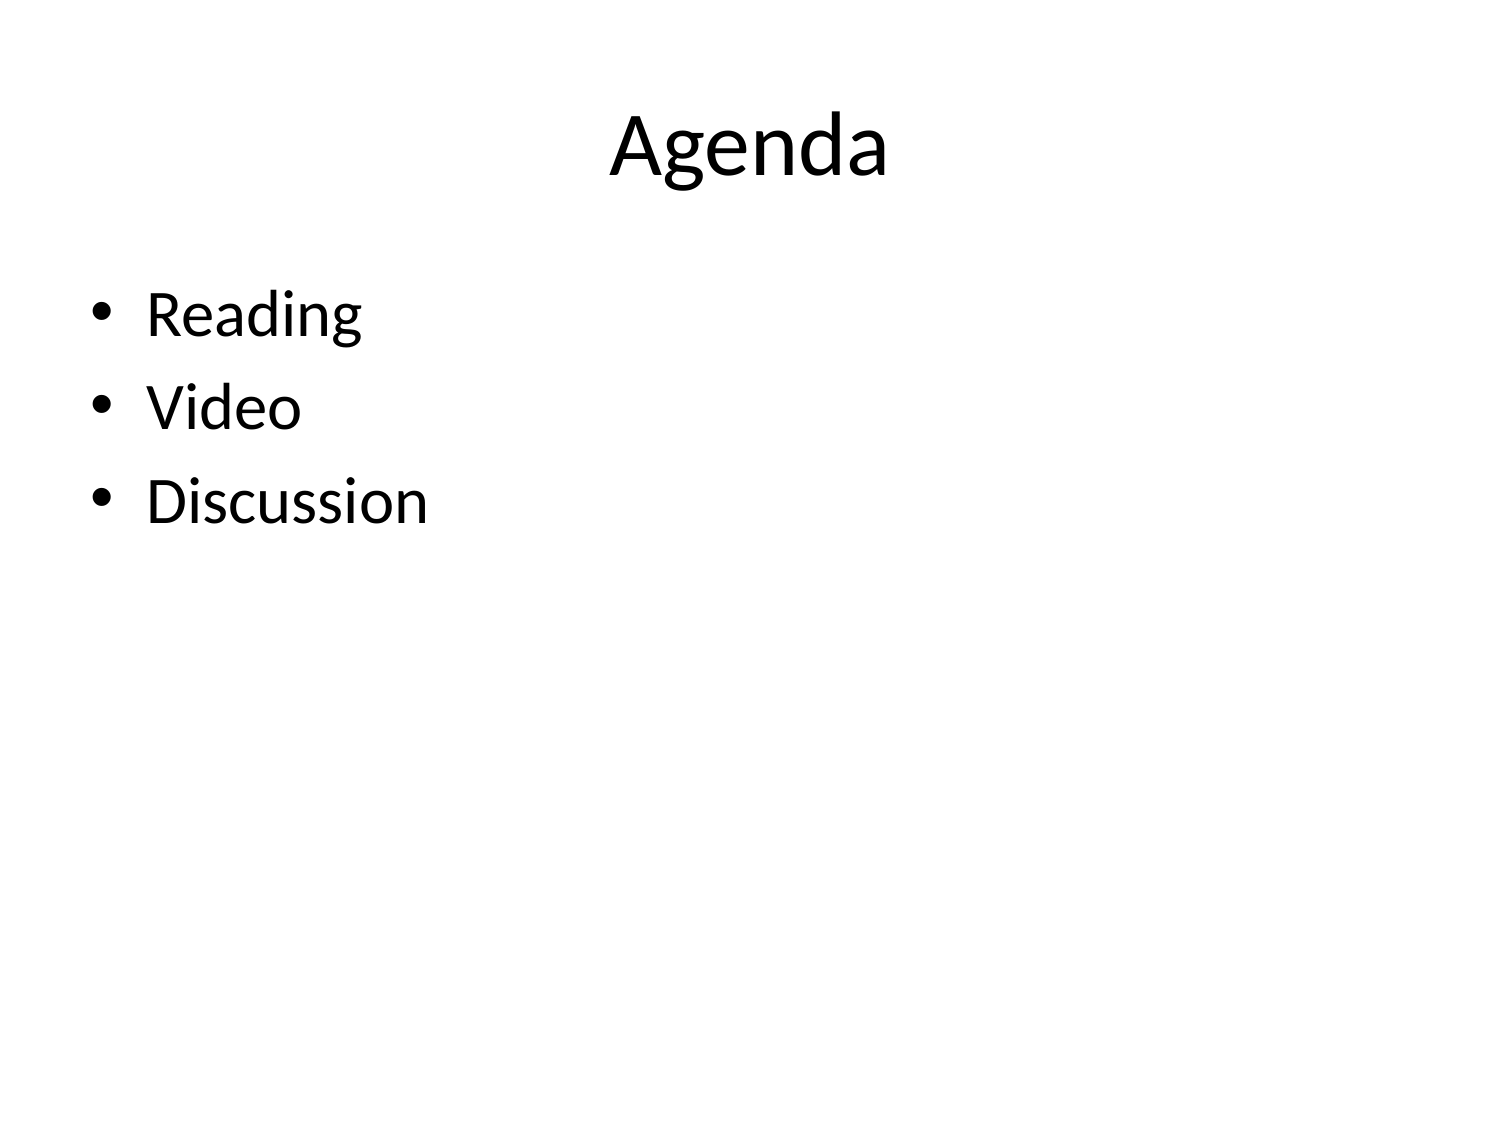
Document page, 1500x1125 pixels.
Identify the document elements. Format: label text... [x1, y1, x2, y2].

list Reading Video Discussion [75, 262, 1425, 1005]
title Agenda [75, 45, 1425, 233]
